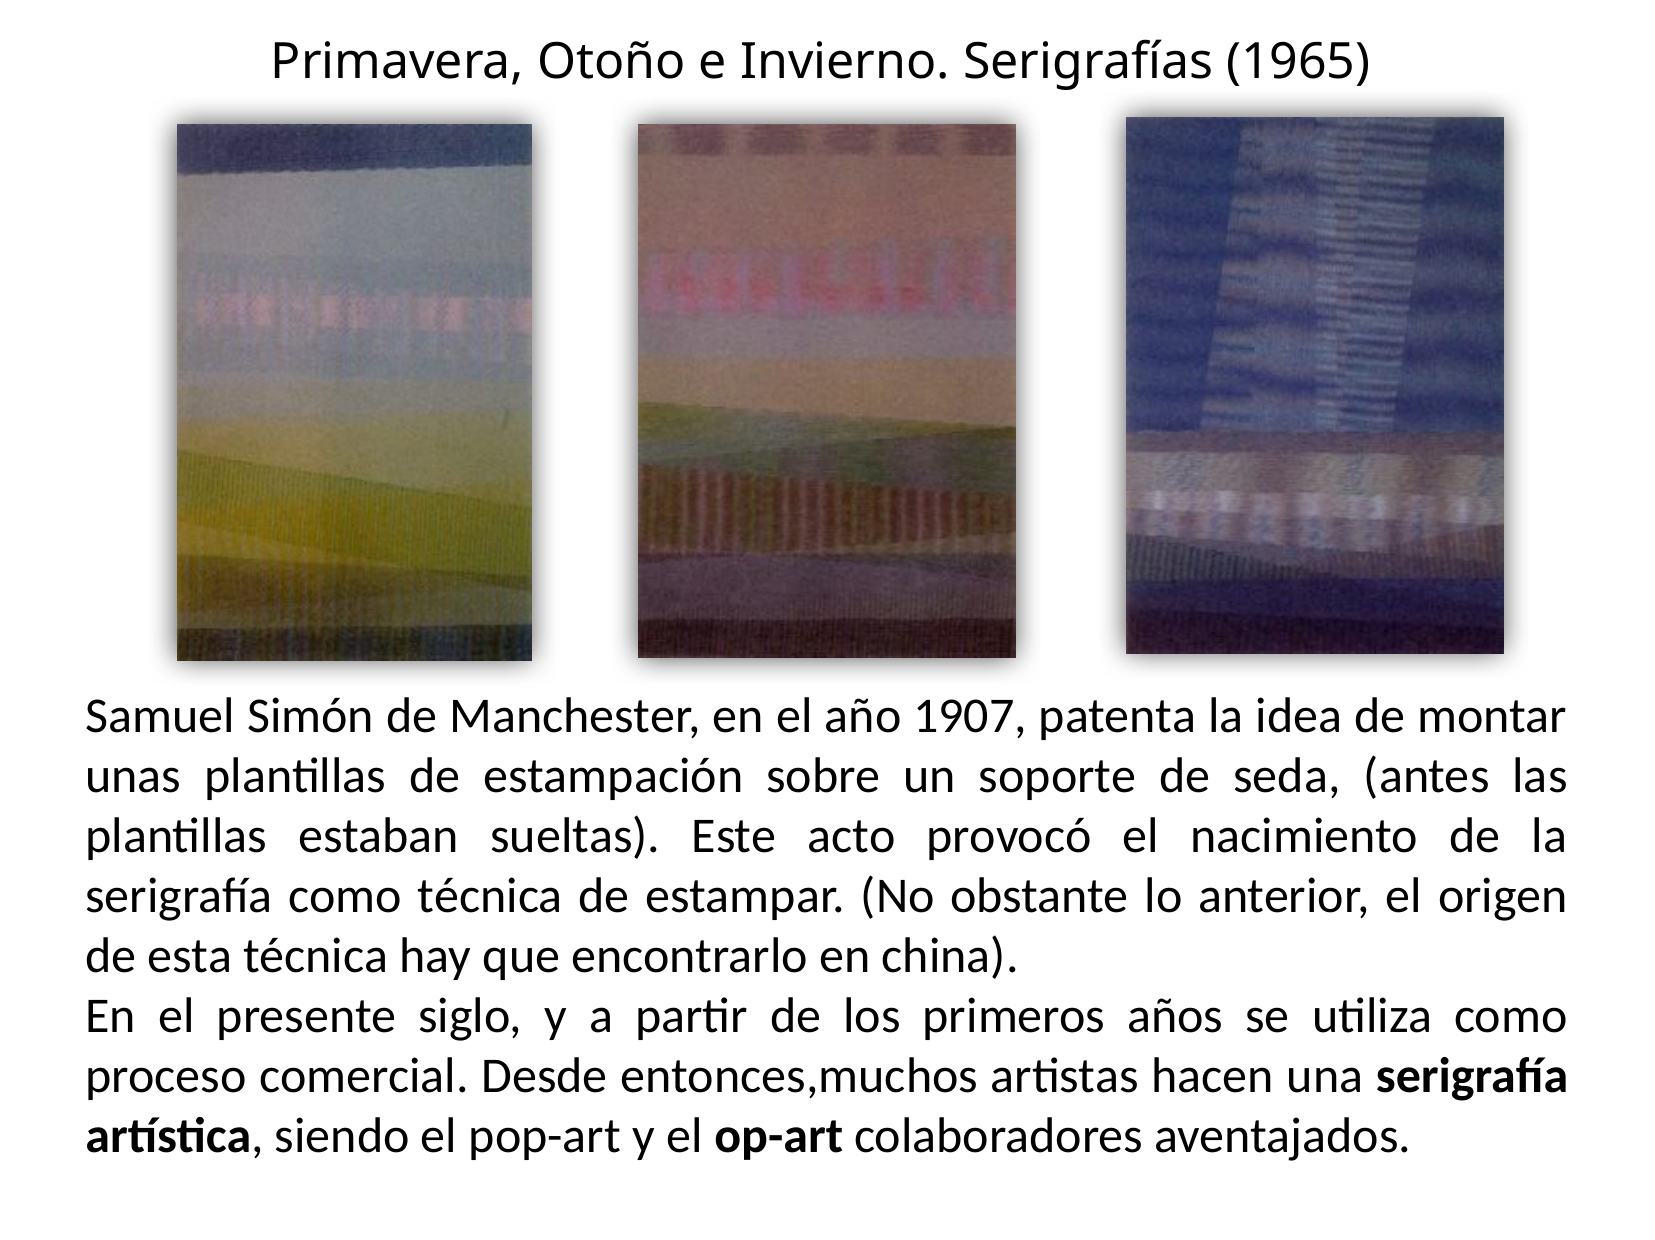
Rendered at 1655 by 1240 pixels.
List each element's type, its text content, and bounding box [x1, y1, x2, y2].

picture [177, 124, 532, 661]
text_box Samuel Simón de Manchester, en el año 1907, patenta la idea de montar unas plantillas de estampación sobre un soporte de seda, (antes las plantillas estaban sueltas). Este acto provocó el nacimiento de la serigrafía como técnica de estampar. (No obstante lo anterior, el origen de esta técnica hay que encontrarlo en china). En el presente siglo, y a partir de los primeros años se utiliza como proceso comercial. Desde entonces,muchos artistas hacen una serigrafía artística, siendo el pop-art y el op-art colaboradores aventajados. [70, 674, 1584, 1170]
text_box Primavera, Otoño e Invierno. Serigrafías (1965) [256, 21, 1386, 97]
picture [1126, 117, 1504, 655]
picture [638, 124, 1016, 658]
